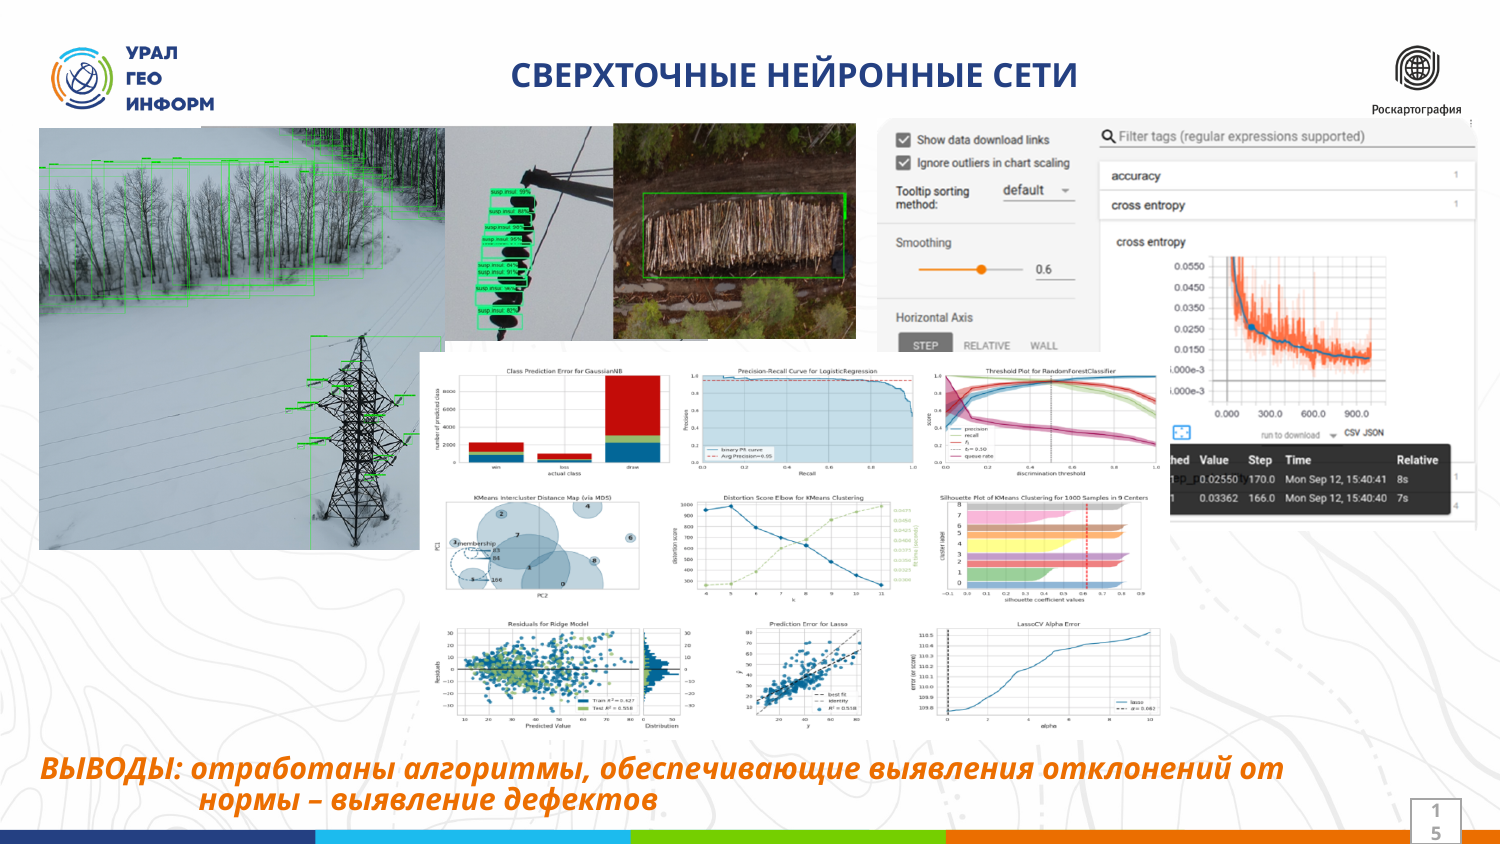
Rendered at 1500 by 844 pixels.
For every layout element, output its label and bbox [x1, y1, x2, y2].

picture [0, 0, 1500, 829]
text_box [0, 829, 1500, 844]
text_box [51, 44, 1461, 116]
